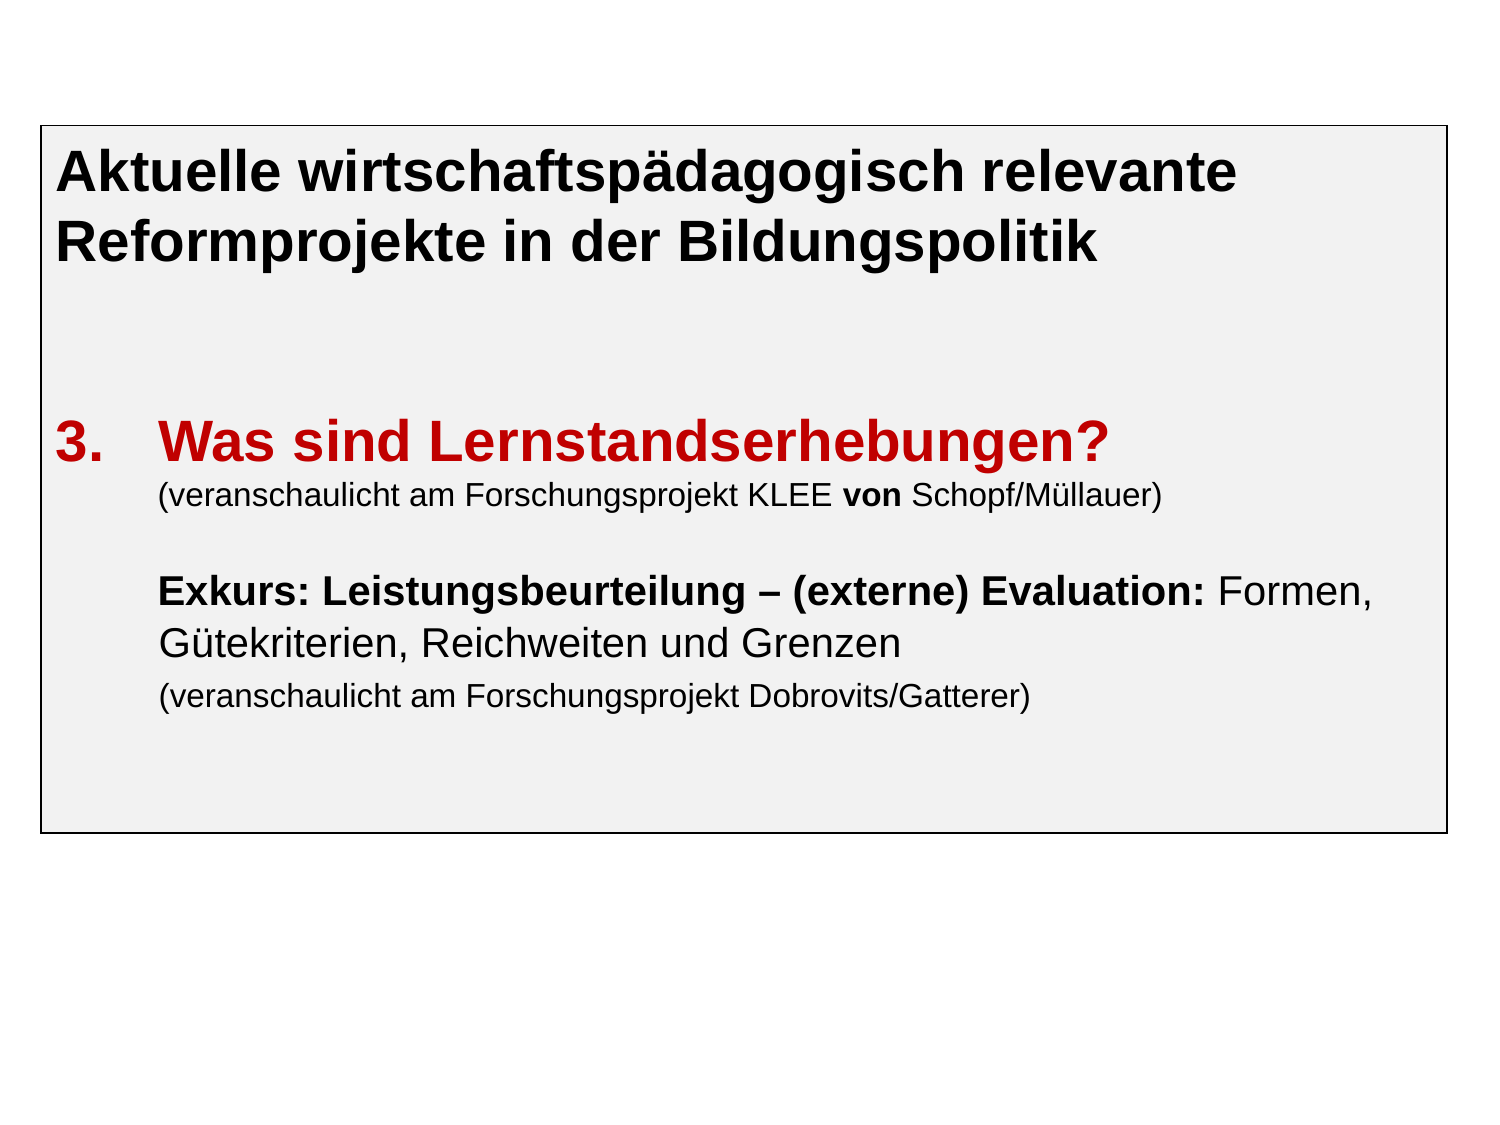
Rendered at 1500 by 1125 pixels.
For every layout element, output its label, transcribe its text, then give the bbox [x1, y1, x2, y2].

text_box Aktuelle wirtschaftspädagogisch relevante Reformprojekte in der Bildungspolitik Was sind Lernstandserhebungen? (veranschaulicht am Forschungsprojekt KLEE von Schopf/Müllauer) Exkurs: Leistungsbeurteilung – (externe) Evaluation: Formen, Gütekriterien, Reichweiten und Grenzen (veranschaulicht am Forschungsprojekt Dobrovits/Gatterer) [41, 125, 1447, 834]
